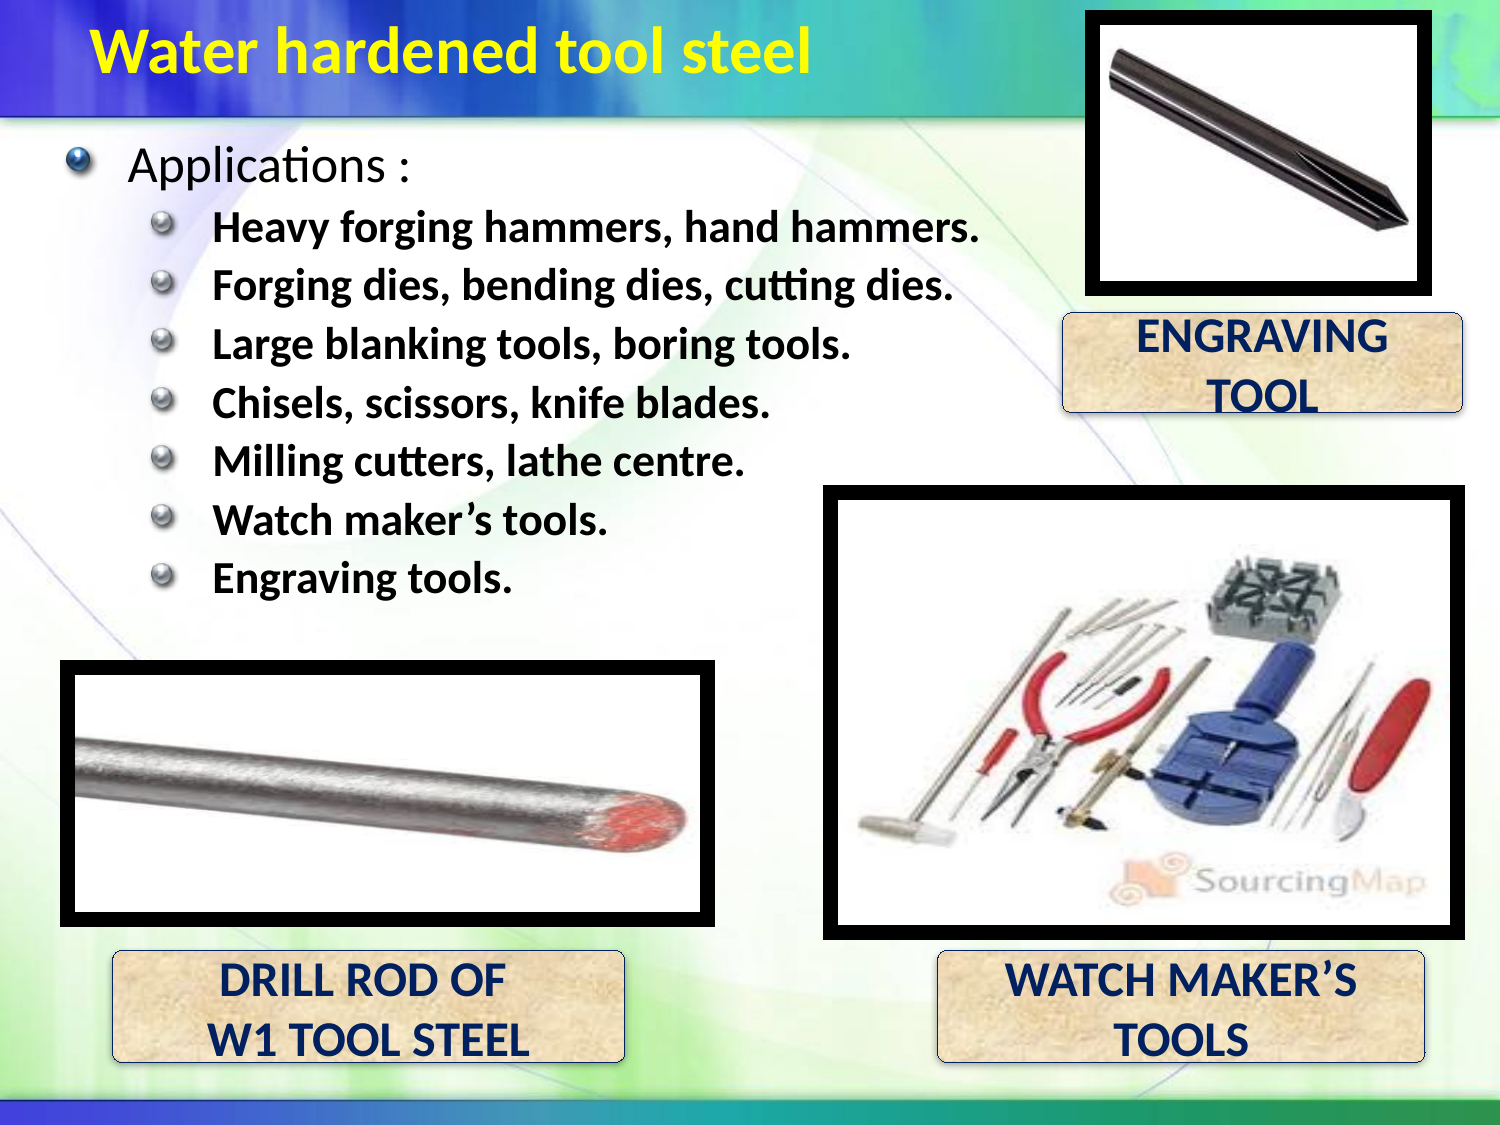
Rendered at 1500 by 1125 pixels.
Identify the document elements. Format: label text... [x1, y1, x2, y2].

text_box ENGRAVING TOOL [1062, 312, 1463, 413]
picture [0, 0, 1500, 1125]
text_box Applications : Heavy forging hammers, hand hammers. Forging dies, bending dies, cutting dies. Large blanking tools, boring tools. Chisels, scissors, knife blades. Milling cutters, lathe centre. Watch maker’s tools. Engraving tools. [62, 137, 1438, 738]
text_box Water hardened tool steel [74, 0, 963, 95]
text_box WATCH MAKER’S TOOLS [937, 950, 1426, 1063]
text_box DRILL ROD OF W1 TOOL STEEL [112, 950, 625, 1063]
